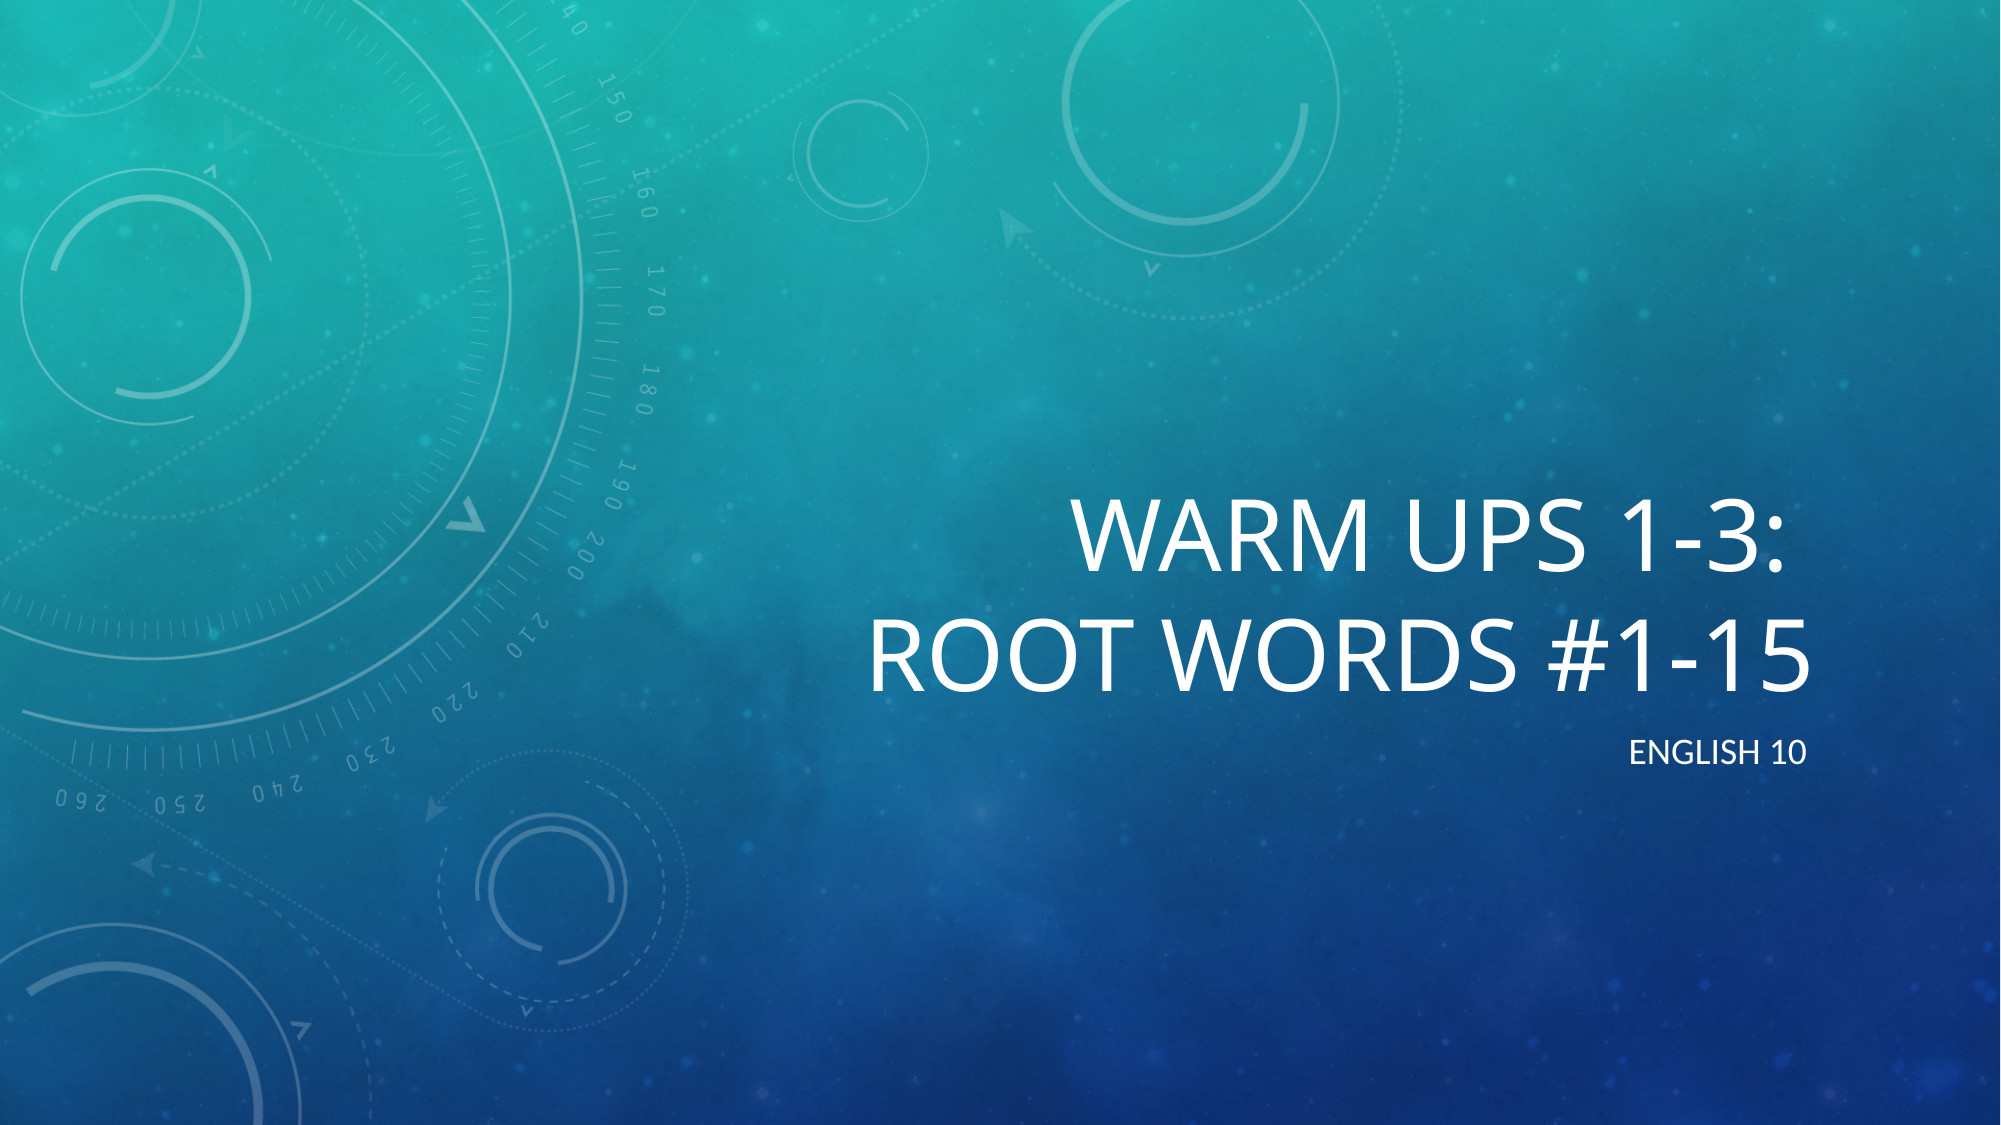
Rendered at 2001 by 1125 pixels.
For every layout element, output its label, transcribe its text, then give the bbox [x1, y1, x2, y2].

title Warm ups 1-3: root words #1-15 [650, 322, 1831, 719]
subtitle English 10 [650, 719, 1831, 950]
picture [0, 0, 2001, 1125]
